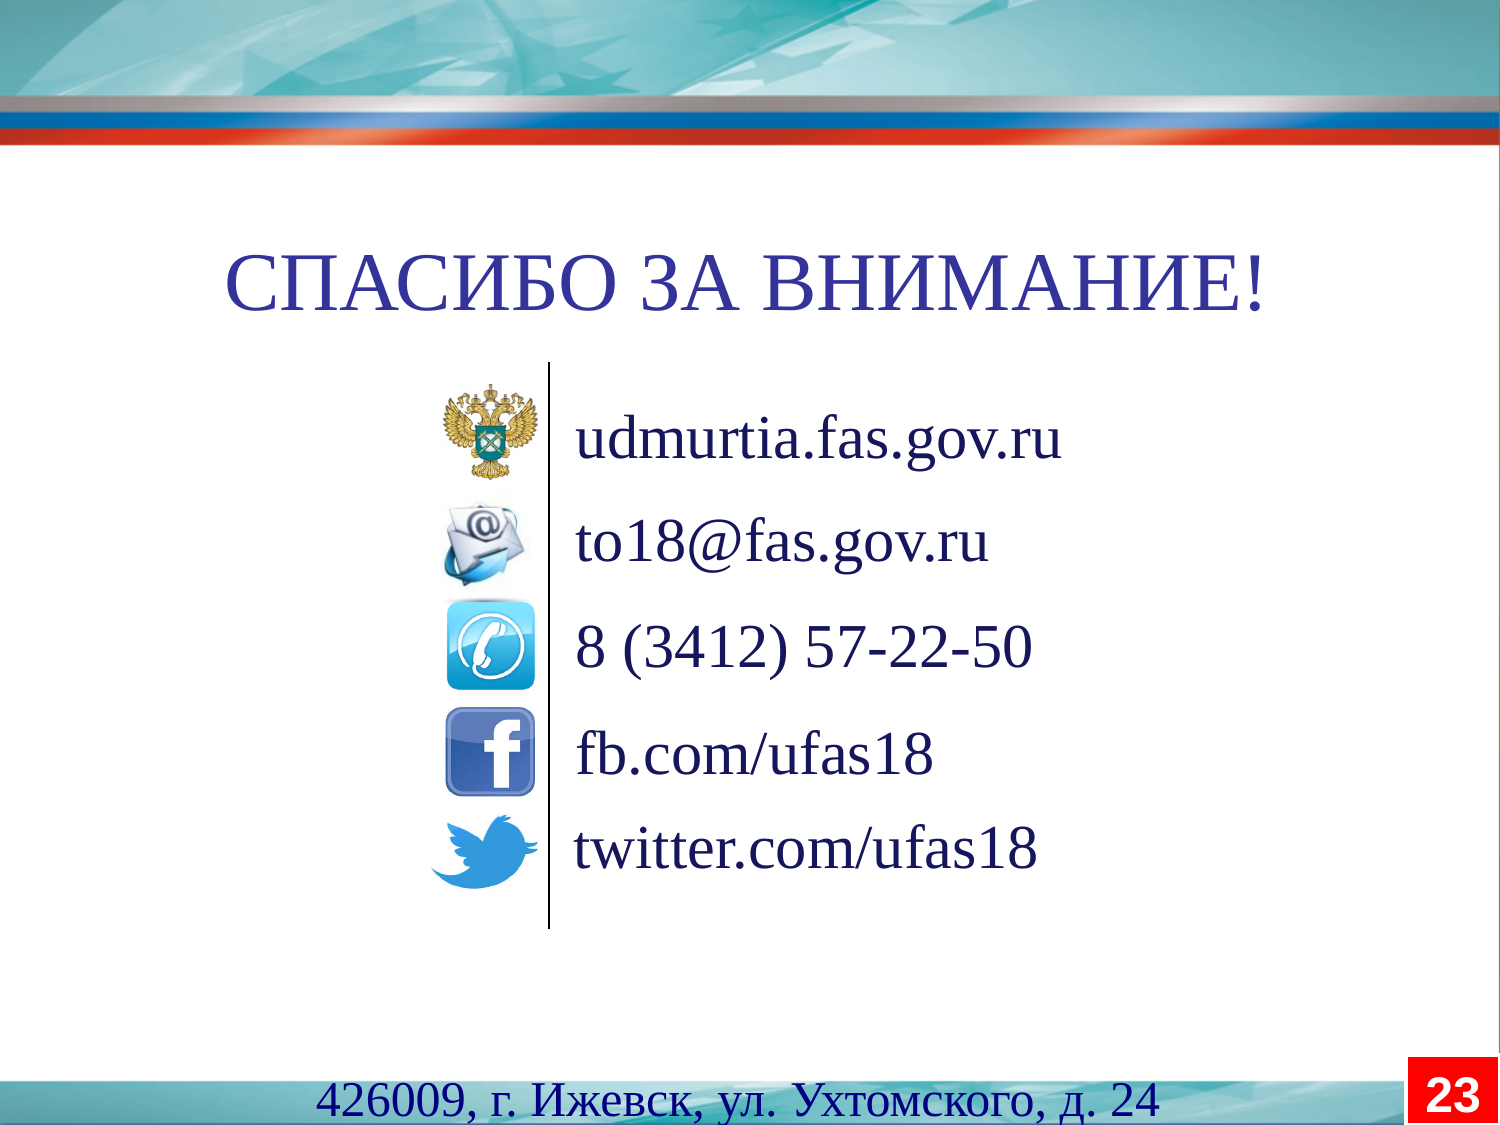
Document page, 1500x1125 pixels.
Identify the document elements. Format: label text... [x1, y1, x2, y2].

text_box to18@fas.gov.ru [561, 491, 1099, 582]
text_box fb.com/ufas18 [563, 704, 1099, 794]
text_box 23 [1406, 1054, 1500, 1125]
text_box twitter.com/ufas18 [558, 798, 1211, 889]
picture [0, 0, 1500, 1125]
text_box 8 (3412) 57-22-50 [561, 597, 1058, 662]
text_box 426009, г. Ижевск, ул. Ухтомского, д. 24 [301, 1058, 1200, 1125]
text_box СПАСИБО ЗА ВНИМАНИЕ! [94, 219, 1400, 385]
text_box udmurtia.fas.gov.ru [561, 388, 1093, 479]
